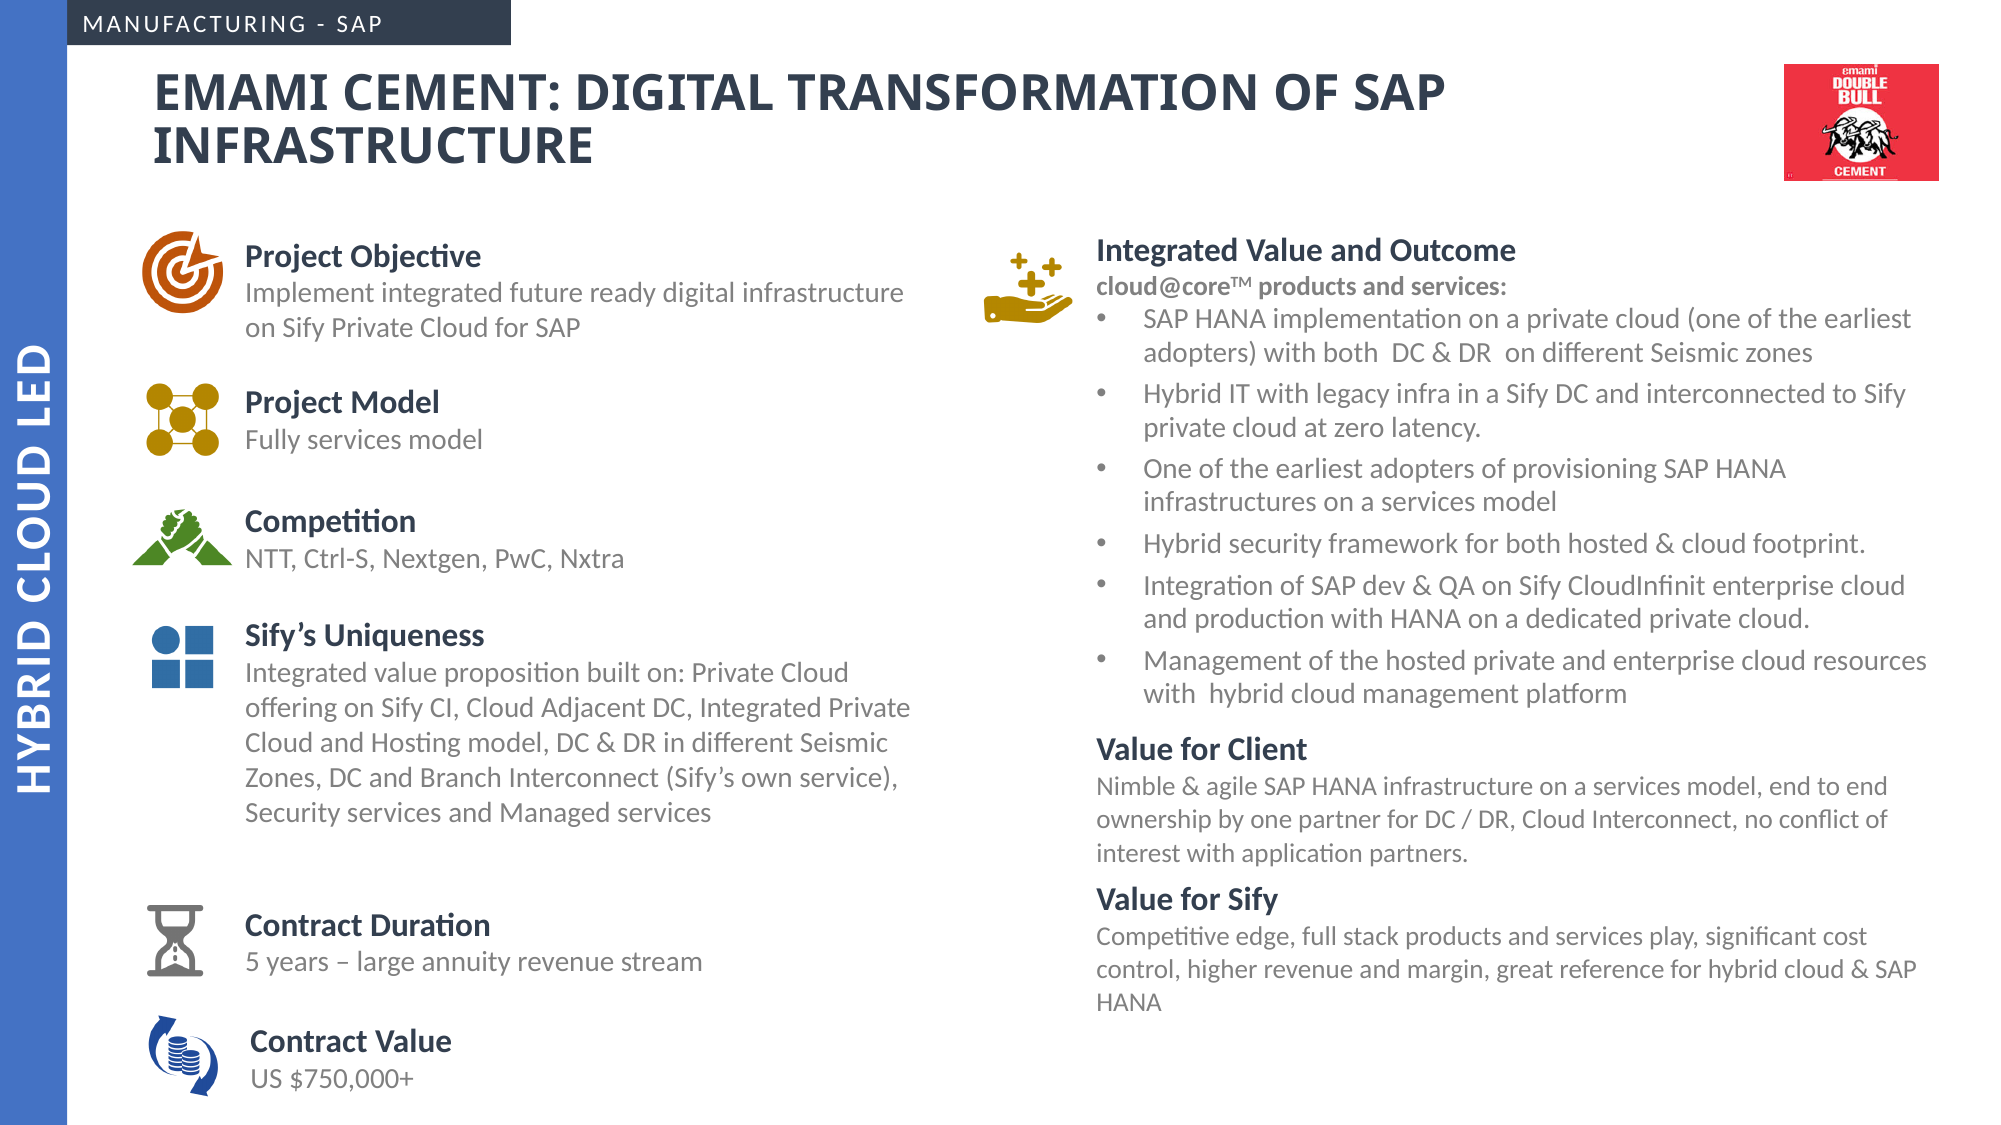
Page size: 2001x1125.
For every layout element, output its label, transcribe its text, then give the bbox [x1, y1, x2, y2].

text_box Integrated Value and Outcome cloud@coreTM products and services: SAP HANA implementation on a private cloud (one of the earliest adopters) with both DC & DR on different Seismic zones Hybrid IT with legacy infra in a Sify DC and interconnected to Sify private cloud at zero latency. One of the earliest adopters of provisioning SAP HANA infrastructures on a services model Hybrid security framework for both hosted & cloud footprint. Integration of SAP dev & QA on Sify CloudInfinit enterprise cloud and production with HANA on a dedicated private cloud. Management of the hosted private and enterprise cloud resources with hybrid cloud management platform Value for Client Nimble & agile SAP HANA infrastructure on a services model, end to end ownership by one partner for DC / DR, Cloud Interconnect, no conflict of interest with application partners. Value for Sify Competitive edge, full stack products and services play, significant cost control, higher revenue and margin, great reference for hybrid cloud & SAP HANA [1081, 227, 1967, 1025]
picture [1784, 64, 1939, 181]
picture [983, 243, 1073, 332]
text_box HYBRID CLOUD LED [0, 0, 68, 1125]
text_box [138, 226, 940, 353]
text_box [145, 372, 940, 464]
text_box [130, 485, 940, 589]
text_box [138, 1006, 940, 1106]
text_box MANUFACTURING - SAP [68, 0, 511, 46]
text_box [138, 895, 940, 987]
title EMAMI CEMENT: DIGITAL TRANSFORMATION OF SAP INFRASTRUCTURE [138, 80, 1784, 162]
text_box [138, 606, 940, 839]
